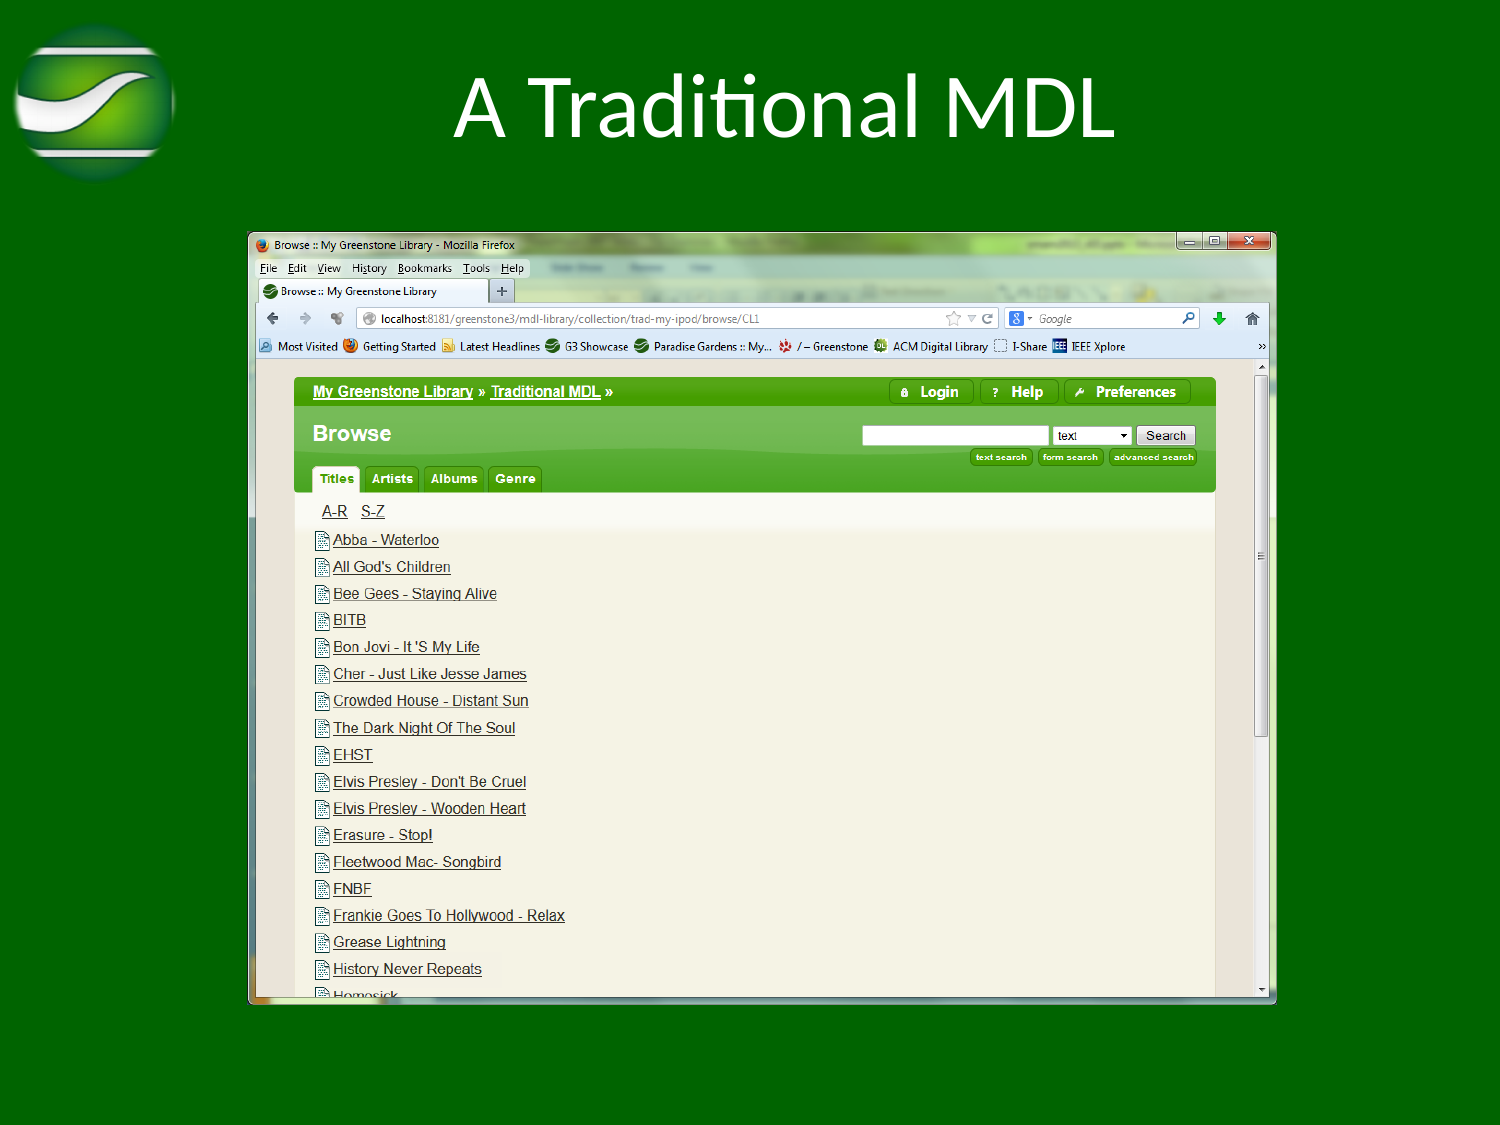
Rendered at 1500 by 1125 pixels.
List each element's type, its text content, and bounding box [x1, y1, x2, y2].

title A Traditional MDL [194, 7, 1376, 195]
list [246, 231, 1277, 1006]
picture [15, 24, 177, 181]
